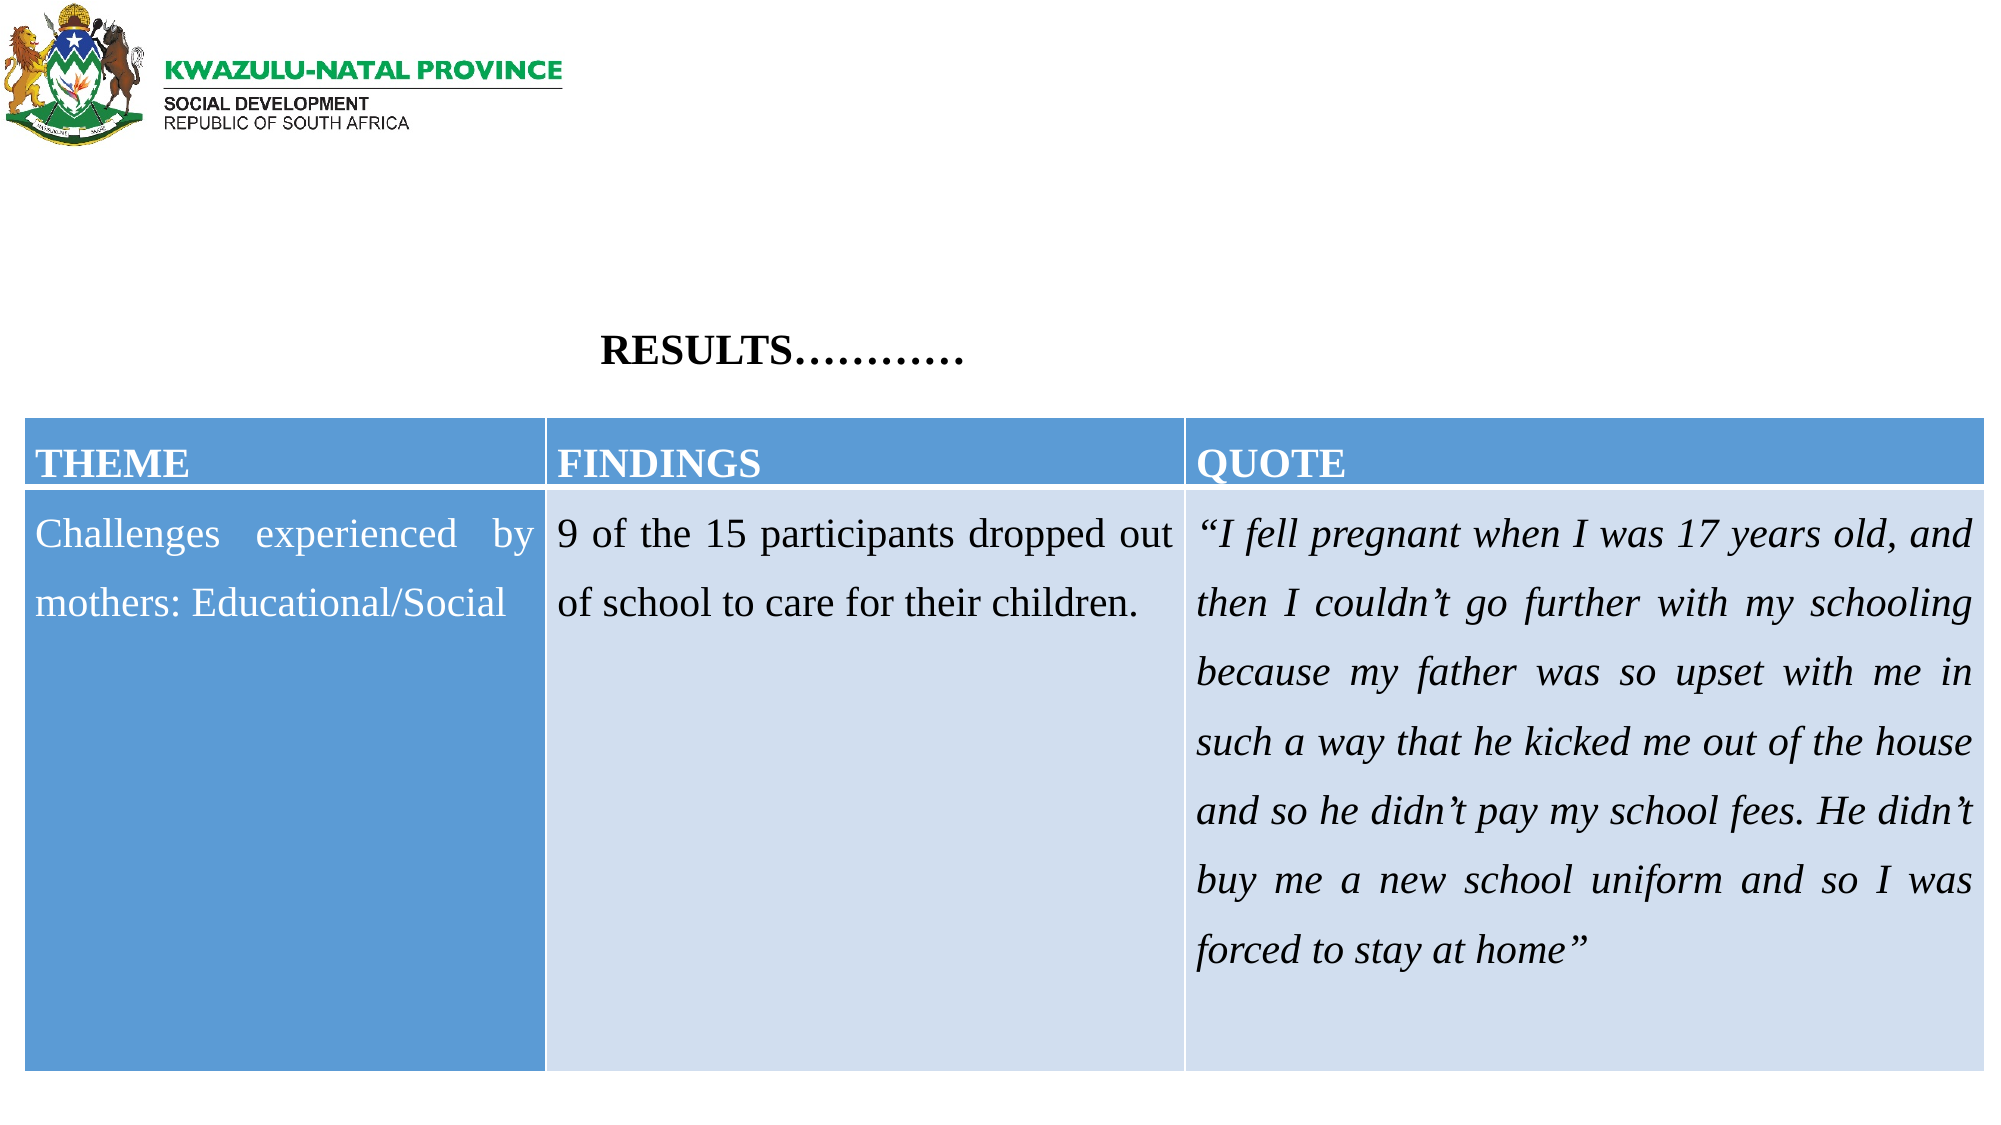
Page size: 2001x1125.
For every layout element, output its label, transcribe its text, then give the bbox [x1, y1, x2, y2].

title RESULTS………… [137, 147, 1863, 385]
table_header FINDINGS [547, 418, 1184, 484]
table_cell “I fell pregnant when I was 17 years old, and then I couldn’t go further with my schooling because my father was so upset with me in such a way that he kicked me out of the house and so he didn’t pay my school fees. He didn’t buy me a new school uniform and so I was forced to stay at home” [1186, 490, 1984, 1071]
table_header QUOTE [1186, 418, 1984, 484]
table_cell 9 of the 15 participants dropped out of school to care for their children. [547, 490, 1184, 1071]
picture [1, 0, 565, 148]
table_cell Challenges experienced by mothers: Educational/Social [25, 490, 545, 1071]
table_header THEME [25, 418, 545, 484]
